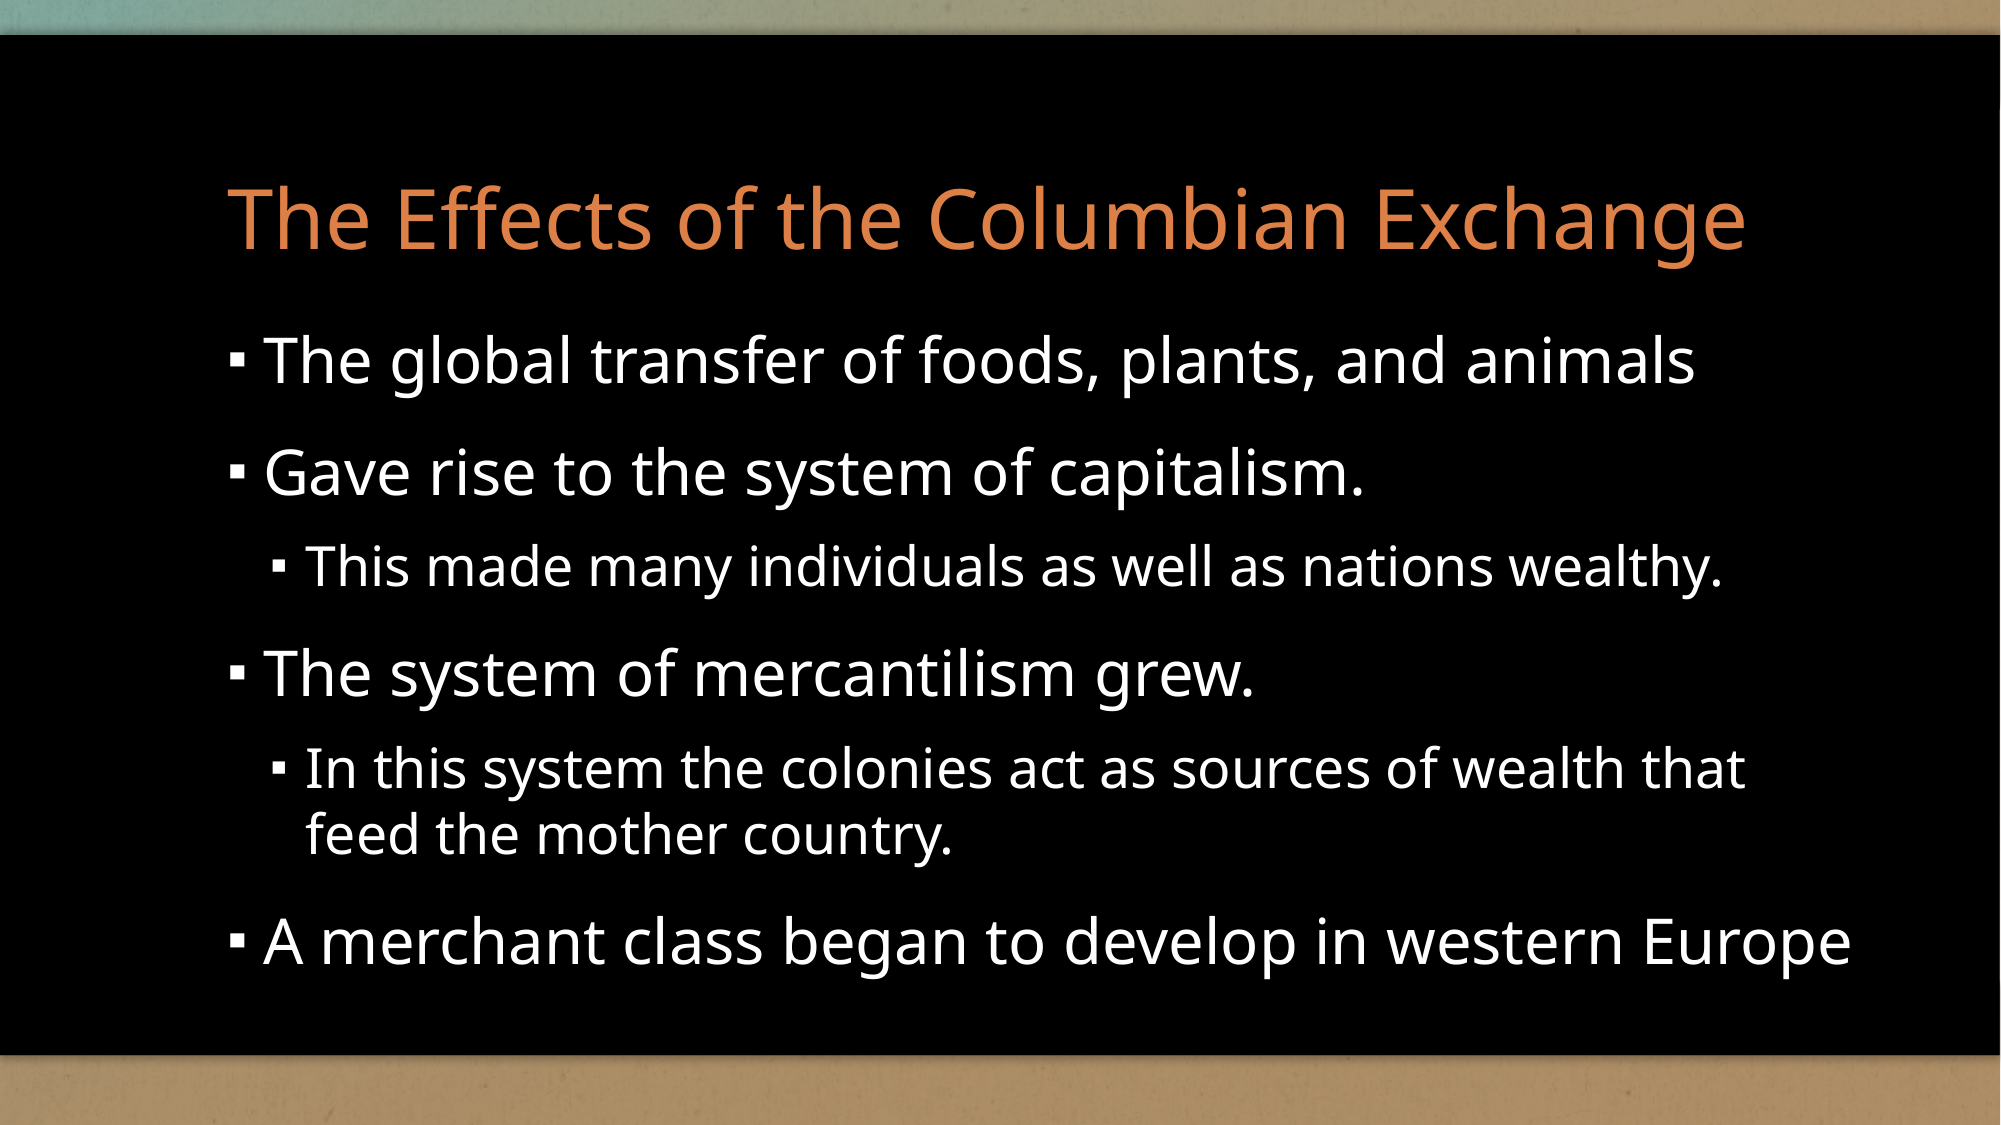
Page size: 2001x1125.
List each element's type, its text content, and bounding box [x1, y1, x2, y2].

picture [0, 0, 2001, 1125]
title The Effects of the Columbian Exchange [212, 68, 1788, 275]
list The global transfer of foods, plants, and animals Gave rise to the system of capitalism. This made many individuals as well as nations wealthy. The system of mercantilism grew. In this system the colonies act as sources of wealth that feed the mother country. A merchant class began to develop in western Europe [212, 312, 1880, 1013]
